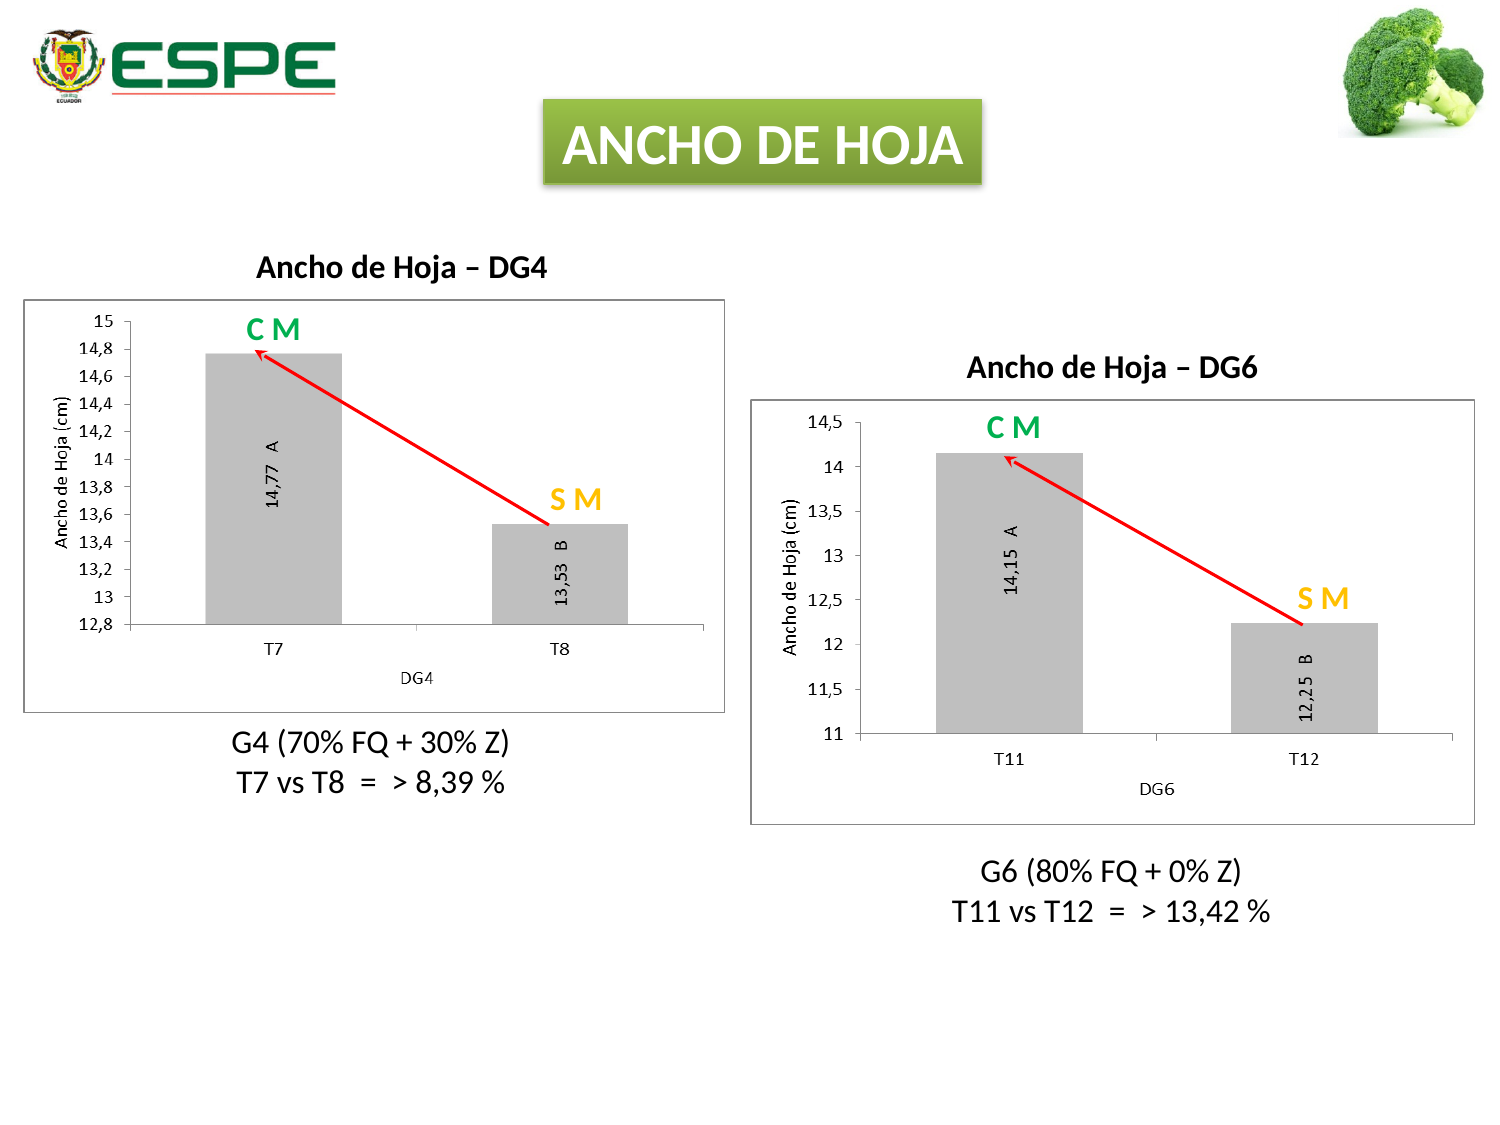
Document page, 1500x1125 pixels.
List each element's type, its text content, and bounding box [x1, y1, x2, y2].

text_box Ancho de Hoja – DG6 [873, 337, 1352, 393]
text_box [1003, 455, 1303, 626]
picture [23, 299, 726, 713]
text_box G6 (80% FQ + 0% Z) T11 vs T12 = > 13,42 % [765, 841, 1458, 937]
picture [32, 24, 338, 106]
picture [1337, 5, 1493, 139]
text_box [254, 349, 550, 526]
text_box Ancho de Hoja – DG4 [162, 237, 641, 293]
text_box G4 (70% FQ + 30% Z) T7 vs T8 = > 8,39 % [24, 721, 717, 807]
picture [749, 399, 1476, 826]
text_box ANCHO DE HOJA [543, 99, 982, 185]
